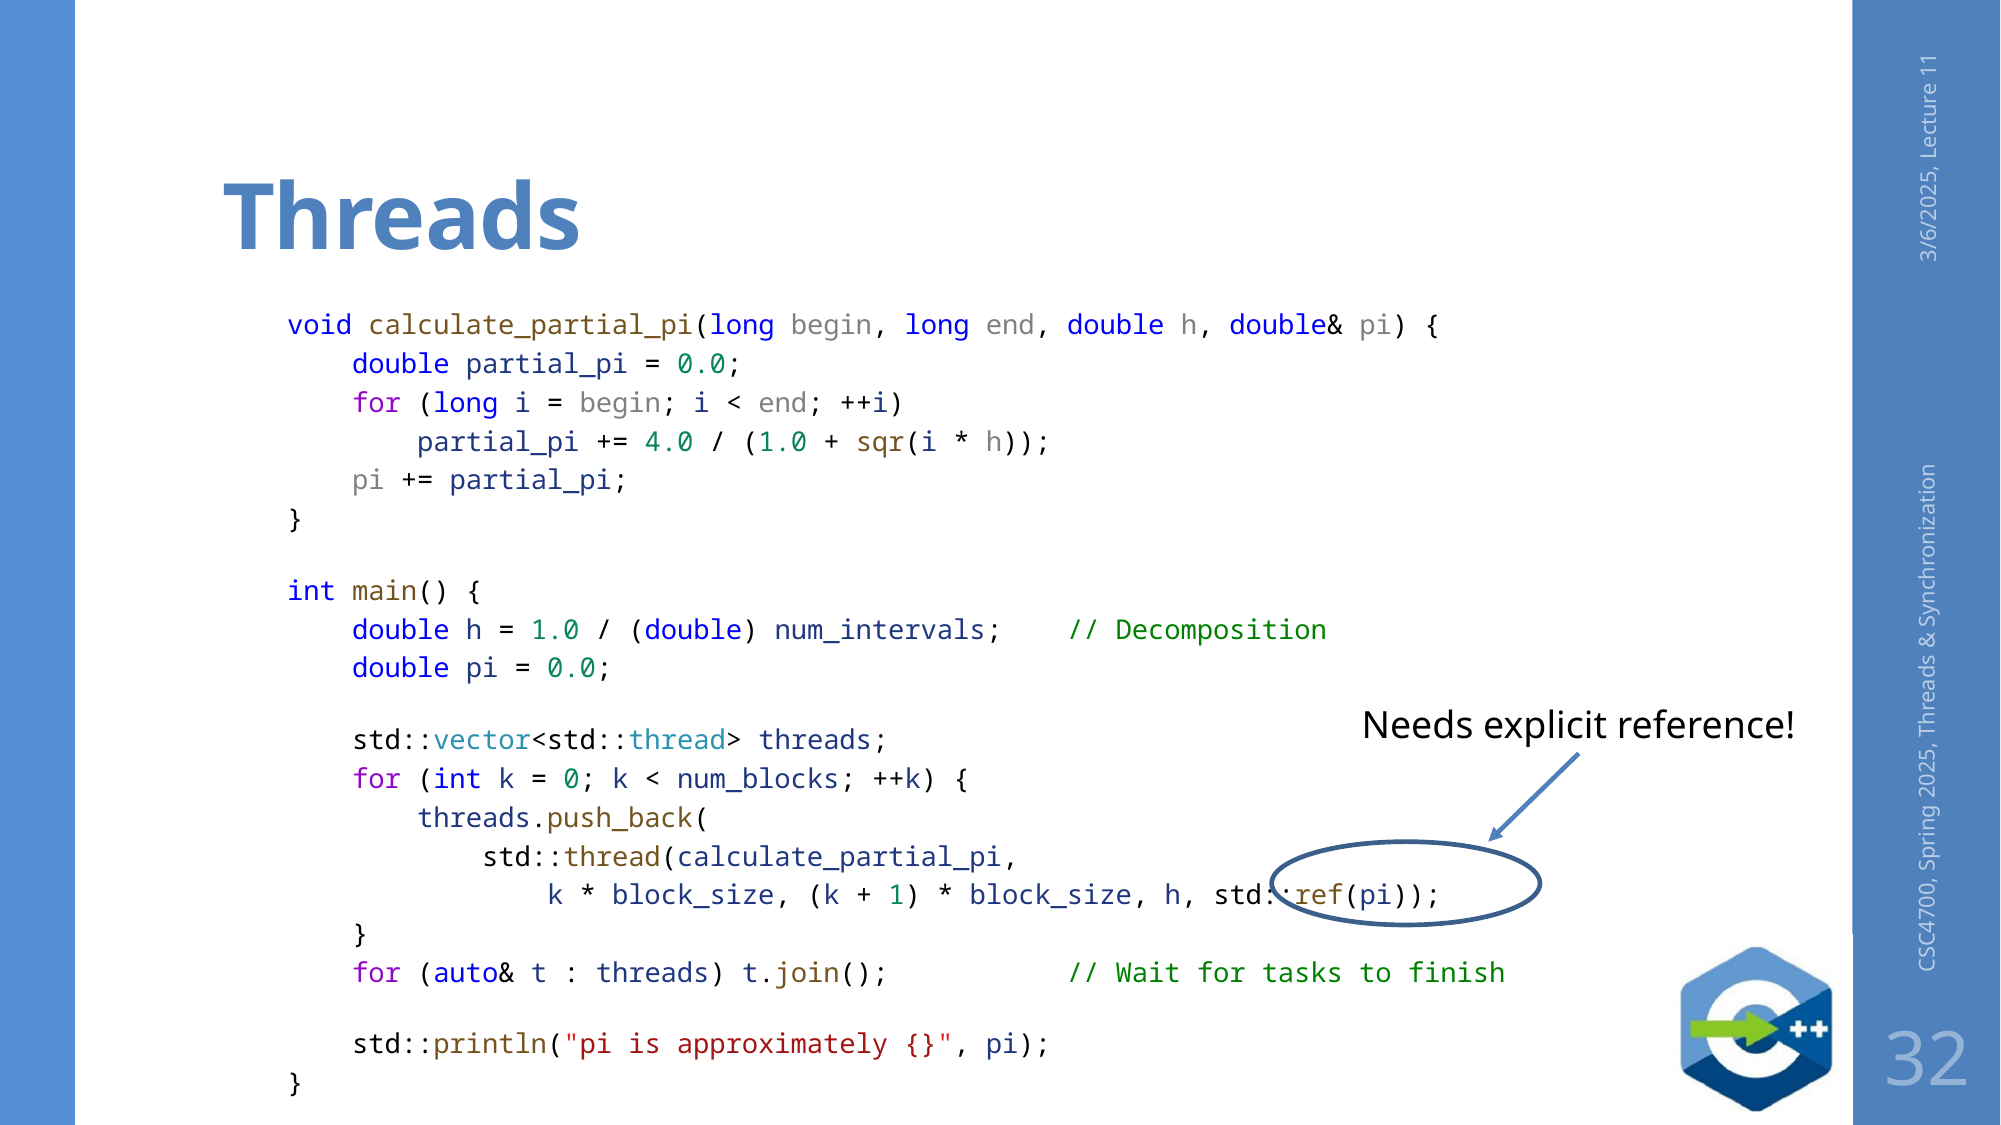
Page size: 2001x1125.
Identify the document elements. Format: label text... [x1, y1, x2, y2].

list void calculate_partial_pi(long begin, long end, double h, double& pi) { double partial_pi = 0.0; for (long i = begin; i < end; ++i) partial_pi += 4.0 / (1.0 + sqr(i * h)); pi += partial_pi; } int main() { double h = 1.0 / (double) num_intervals; // Decomposition double pi = 0.0; std::vector<std::thread> threads; for (int k = 0; k < num_blocks; ++k) { threads.push_back( std::thread(calculate_partial_pi, k * block_size, (k + 1) * block_size, h, std::ref(pi)); } for (auto& t : threads) t.join(); // Wait for tasks to finish std::println("pi is approximately {}", pi); } [206, 299, 1617, 1110]
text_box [1487, 754, 1579, 842]
text_box Needs explicit reference! [1346, 693, 1811, 754]
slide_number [1897, 37, 1958, 351]
footer CSC4700, Spring 2025, Threads & Synchronization [1897, 400, 1958, 988]
slide_number 32 [1852, 1012, 2000, 1110]
title Threads [206, 48, 1797, 278]
picture [1660, 934, 1853, 1125]
text_box [1270, 840, 1542, 927]
